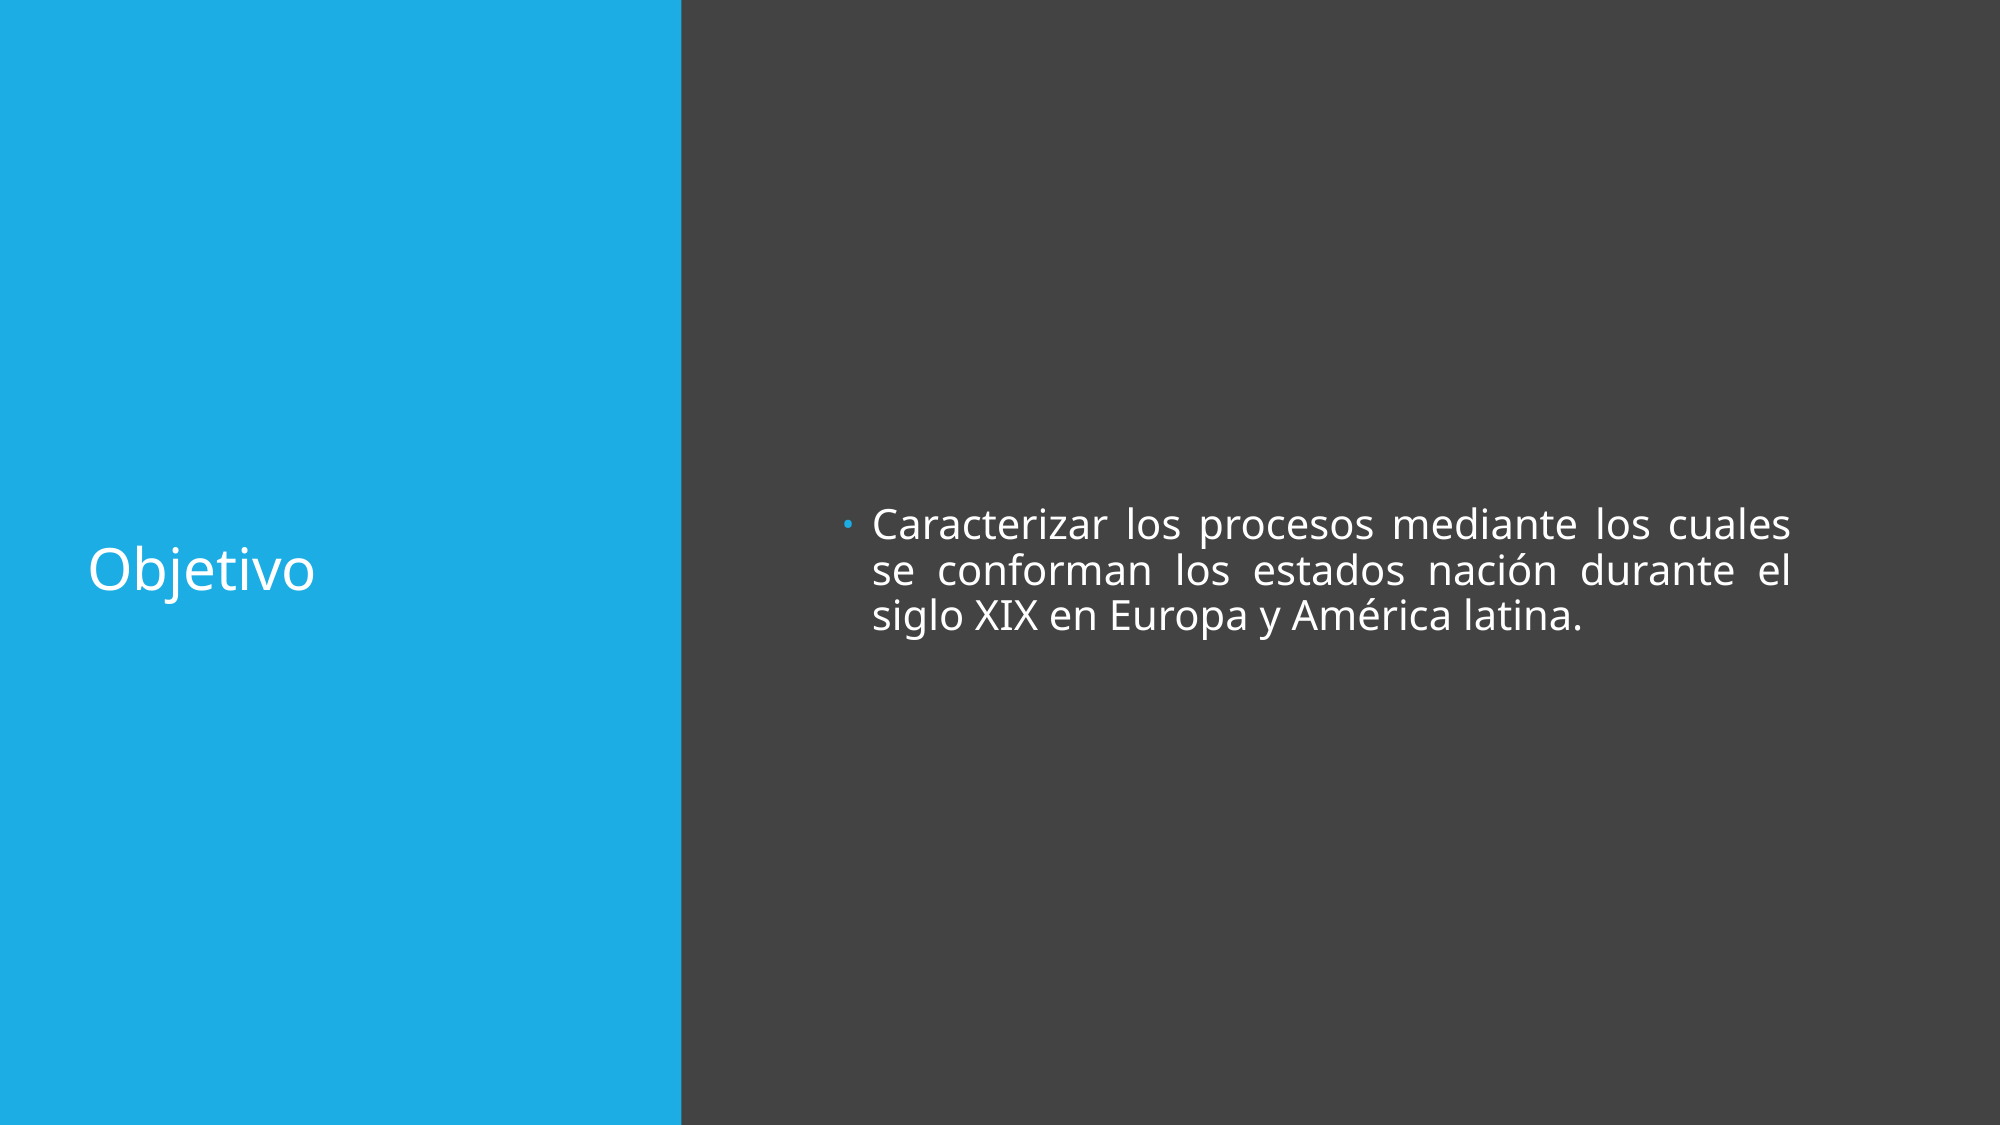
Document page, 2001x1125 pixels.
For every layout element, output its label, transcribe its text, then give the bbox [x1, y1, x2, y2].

title Objetivo [72, 143, 610, 1000]
text_box [0, 0, 683, 1125]
text_box [683, 0, 2000, 1125]
list Caracterizar los procesos mediante los cuales se conforman los estados nación durante el siglo XIX en Europa y América latina. [819, 143, 1807, 1000]
